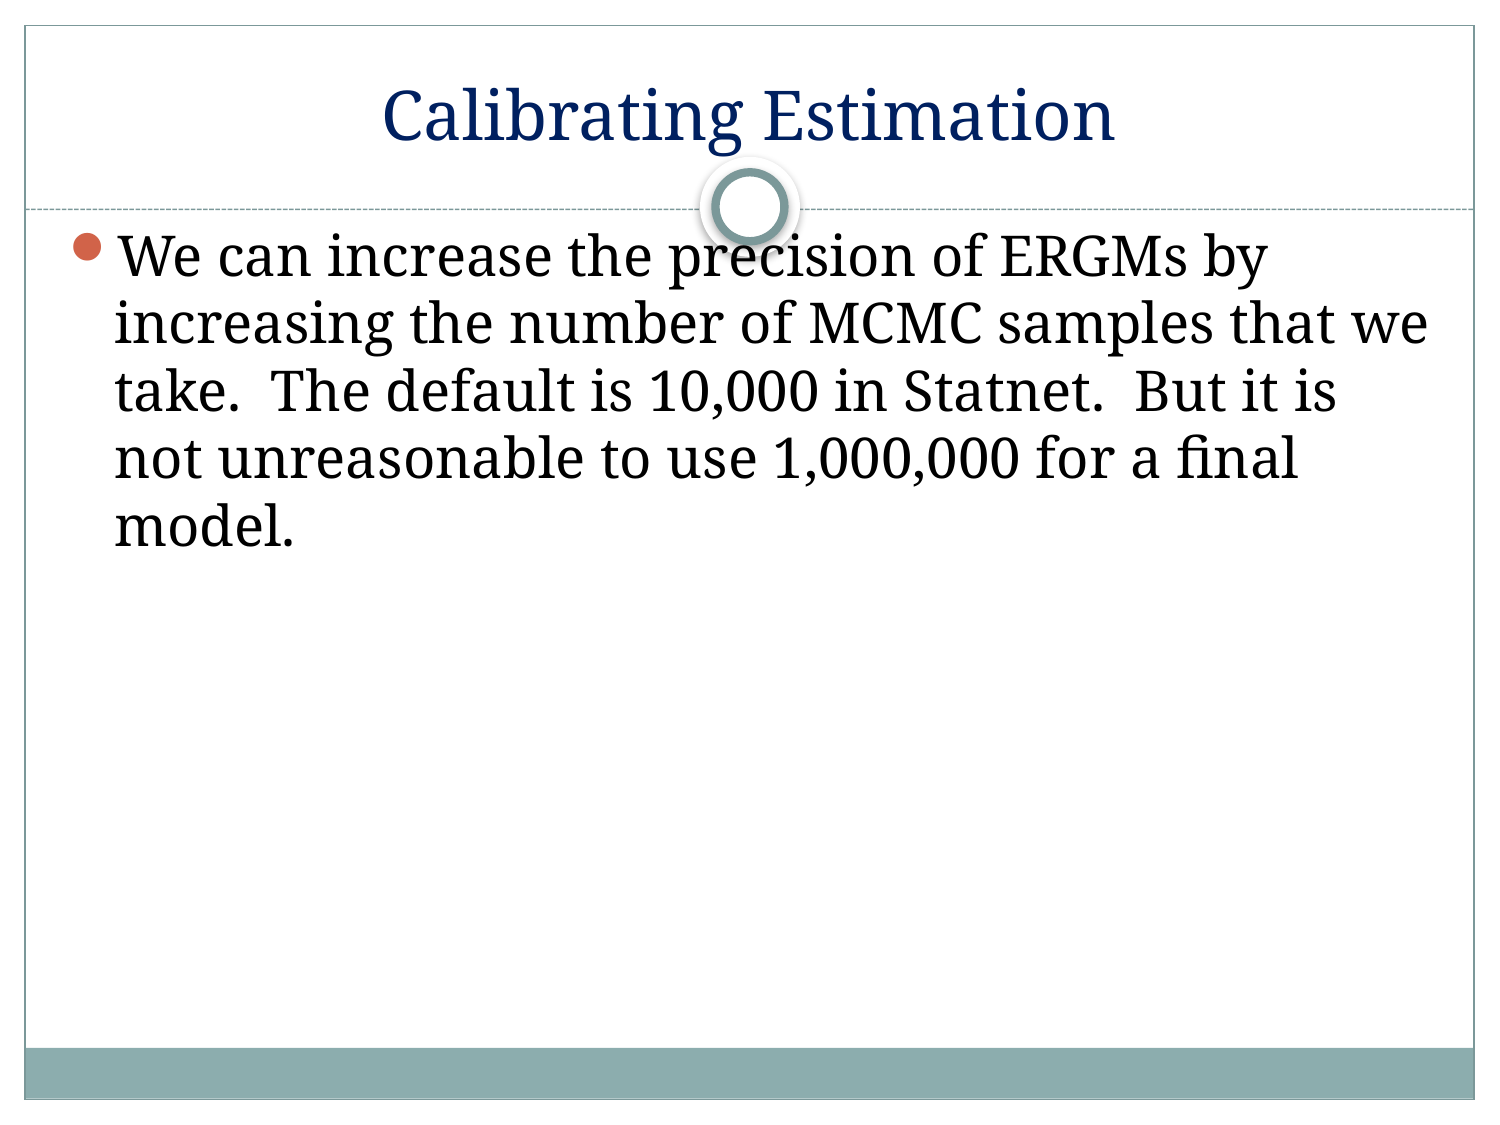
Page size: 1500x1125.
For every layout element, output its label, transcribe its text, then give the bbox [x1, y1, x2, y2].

title Calibrating Estimation [49, 37, 1450, 162]
list We can increase the precision of ERGMs by increasing the number of MCMC samples that we take. The default is 10,000 in Statnet. But it is not unreasonable to use 1,000,000 for a final model. [54, 212, 1450, 963]
